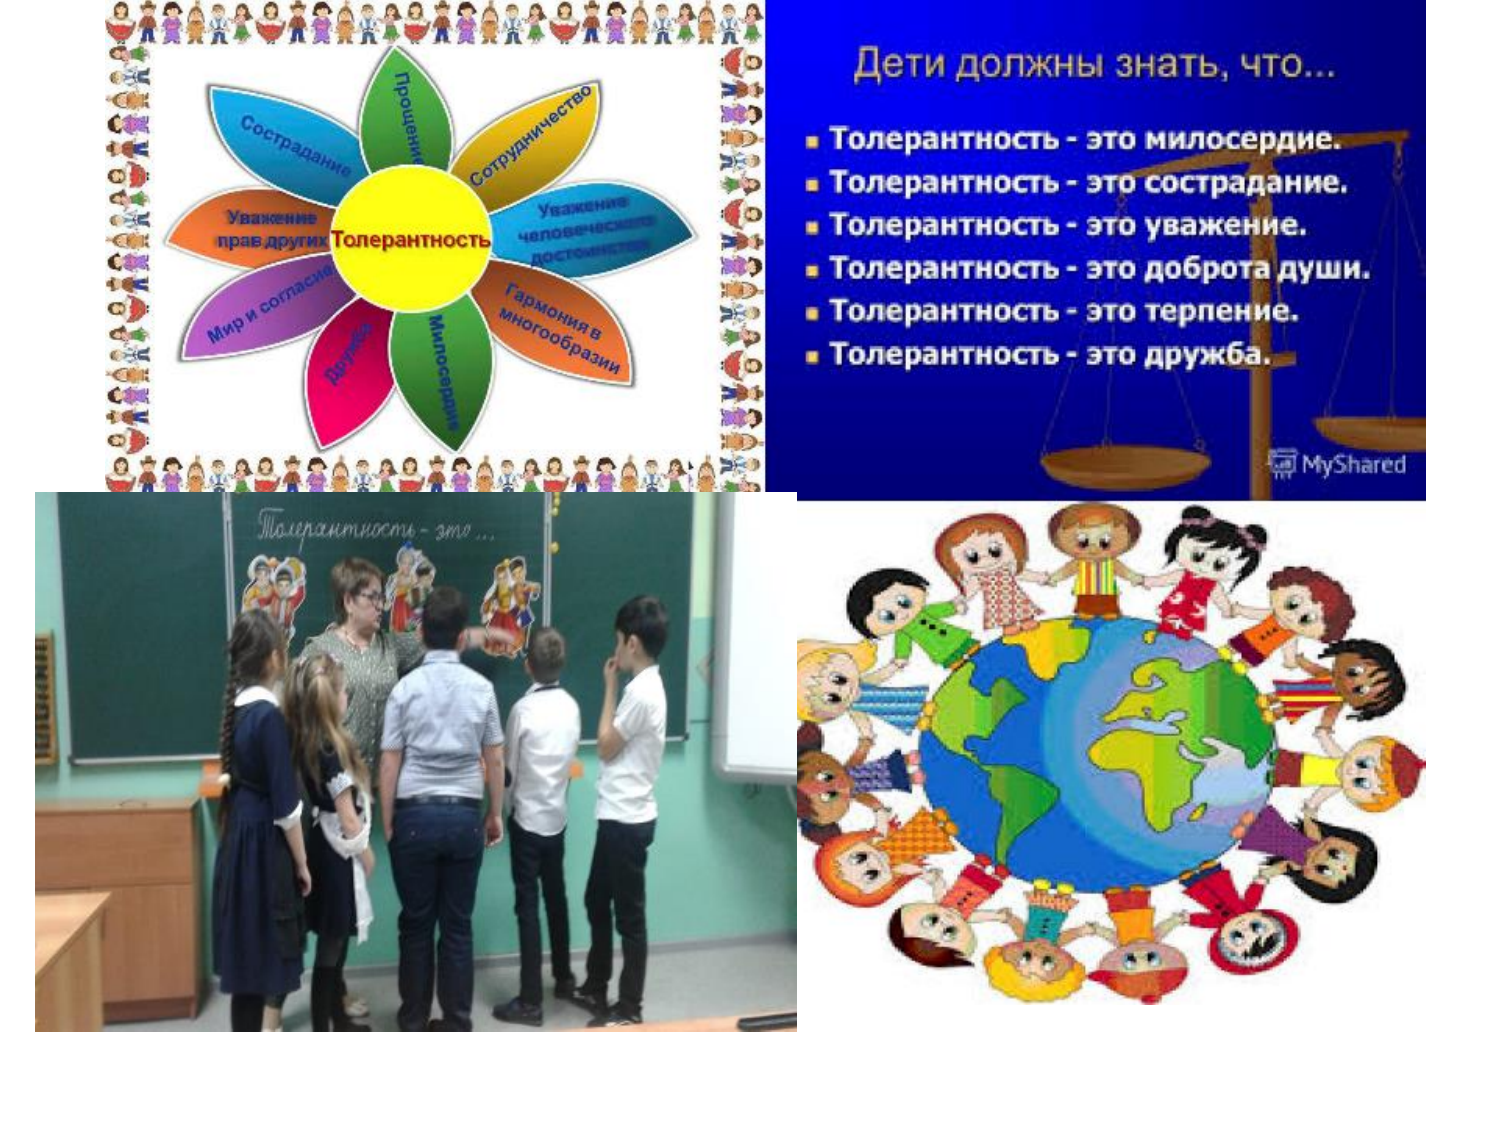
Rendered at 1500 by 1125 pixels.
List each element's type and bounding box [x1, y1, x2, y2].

list [105, 0, 1426, 1006]
picture [34, 491, 798, 1032]
